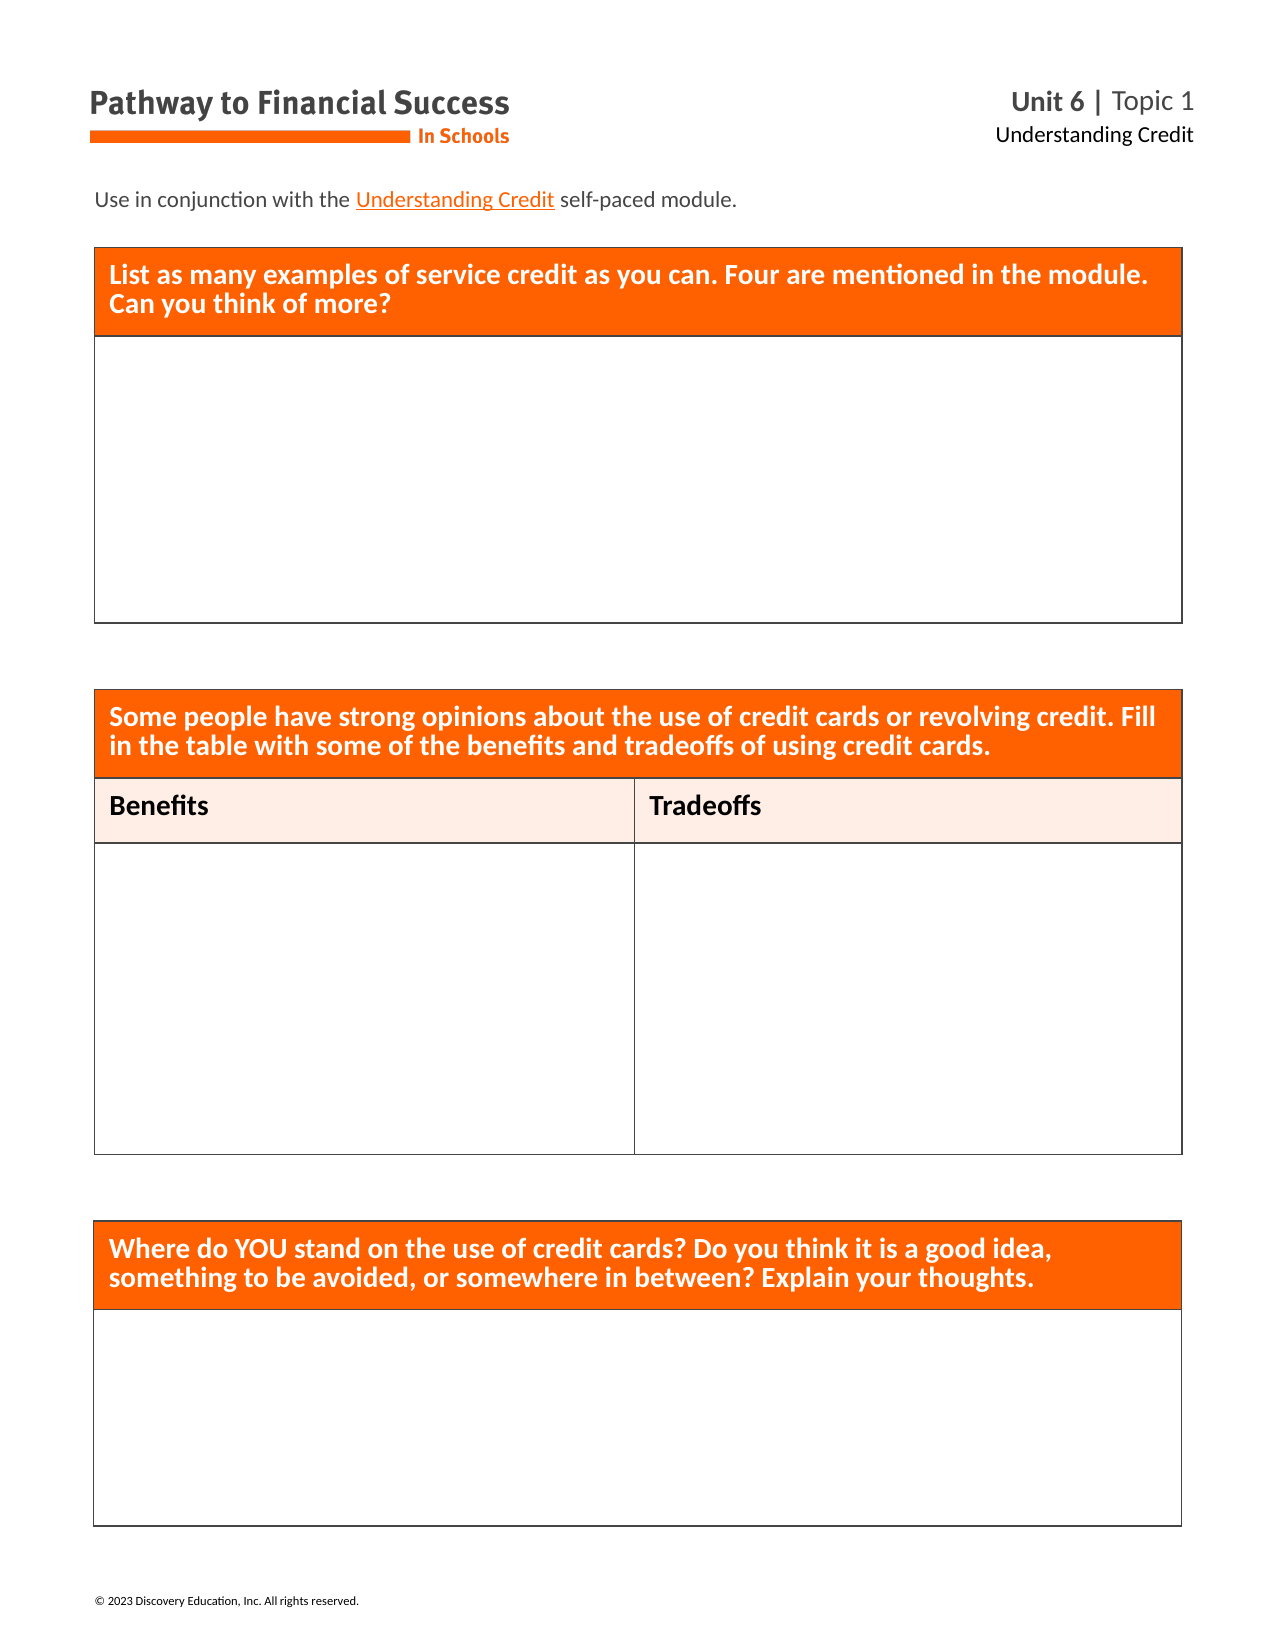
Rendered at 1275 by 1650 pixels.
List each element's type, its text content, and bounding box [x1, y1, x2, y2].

list Use in conjunction with the Understanding Credit self-paced module. [94, 180, 1182, 218]
table_header List as many examples of service credit as you can. Four are mentioned in the module. Can you think of more? [95, 248, 1181, 335]
table_cell [635, 844, 1181, 1154]
picture [90, 89, 509, 143]
table_cell [95, 337, 1181, 622]
table_cell [95, 844, 634, 1154]
table_header Where do YOU stand on the use of credit cards? Do you think it is a good idea, something to be avoided, or somewhere in between? Explain your thoughts. [94, 1222, 1181, 1309]
table_header Some people have strong opinions about the use of credit cards or revolving credit. Fill in the table with some of the benefits and tradeoffs of using credit cards. [95, 690, 1181, 777]
table_cell [94, 1310, 1181, 1525]
table_cell Tradeoffs [635, 779, 1181, 842]
table_cell Benefits [95, 779, 634, 842]
